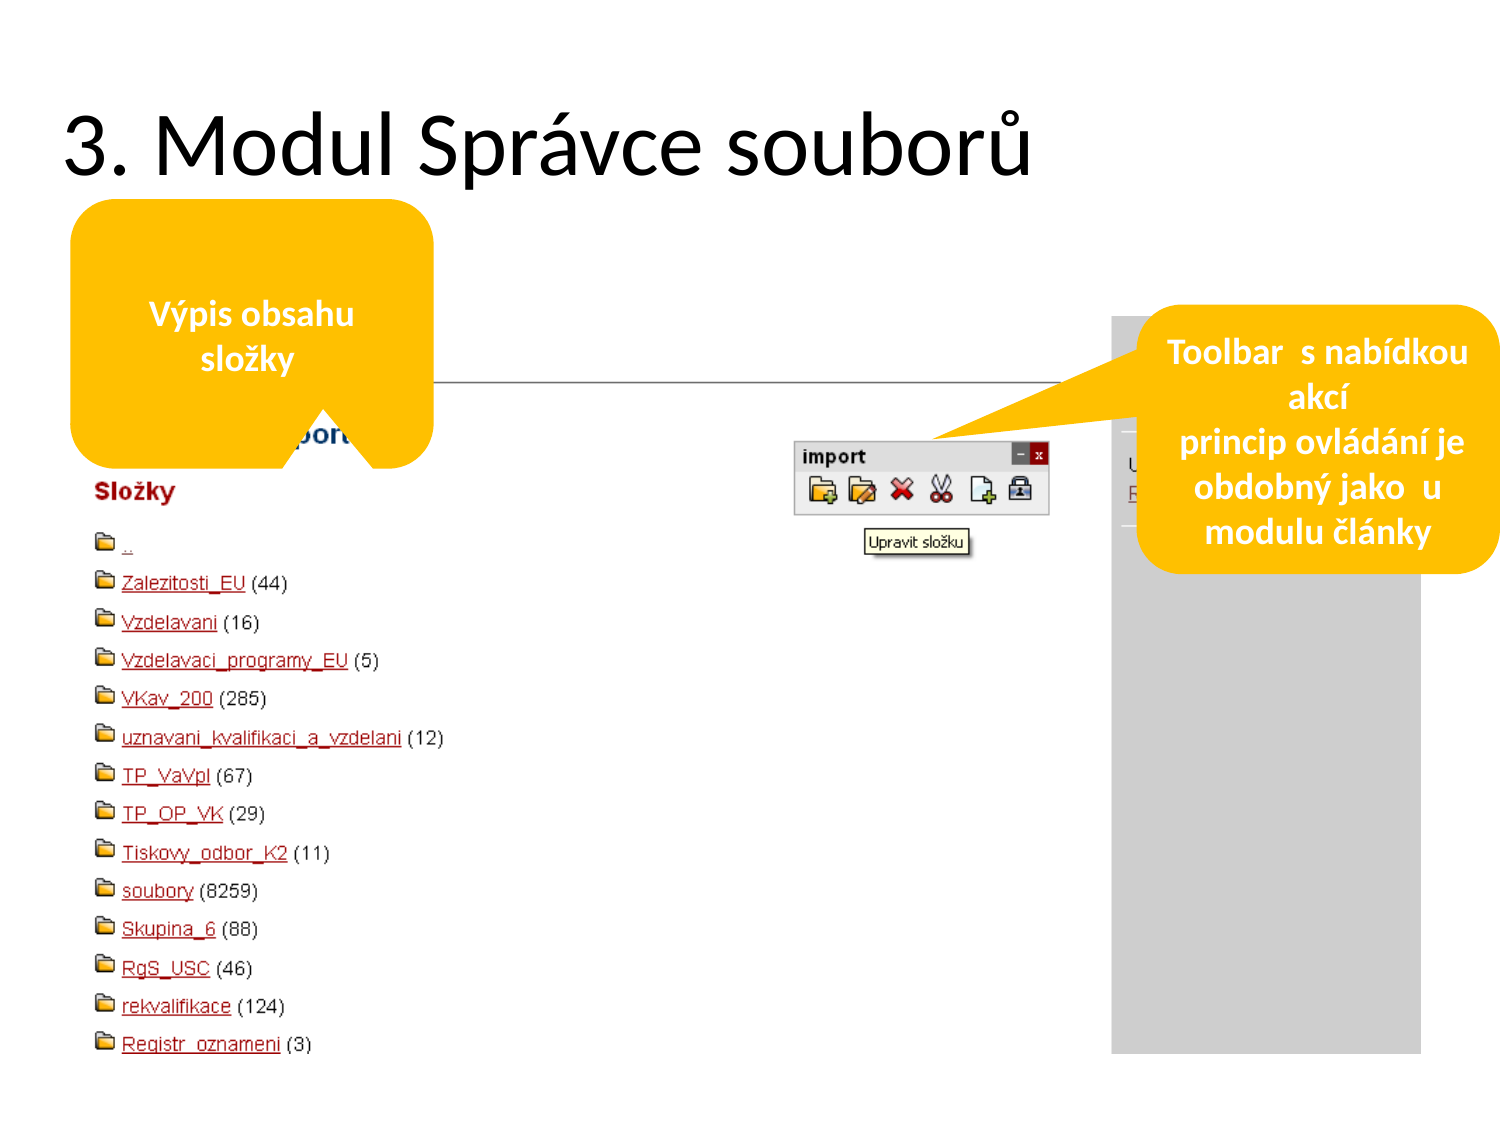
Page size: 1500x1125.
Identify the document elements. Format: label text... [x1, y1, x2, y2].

text_box Toolbar s nabídkou akcí princip ovládání je obdobný jako u modulu články [1150, 302, 1500, 577]
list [70, 316, 1421, 1055]
title 3. Modul Správce souborů [46, 45, 1425, 233]
text_box Výpis obsahu složky [68, 196, 436, 315]
